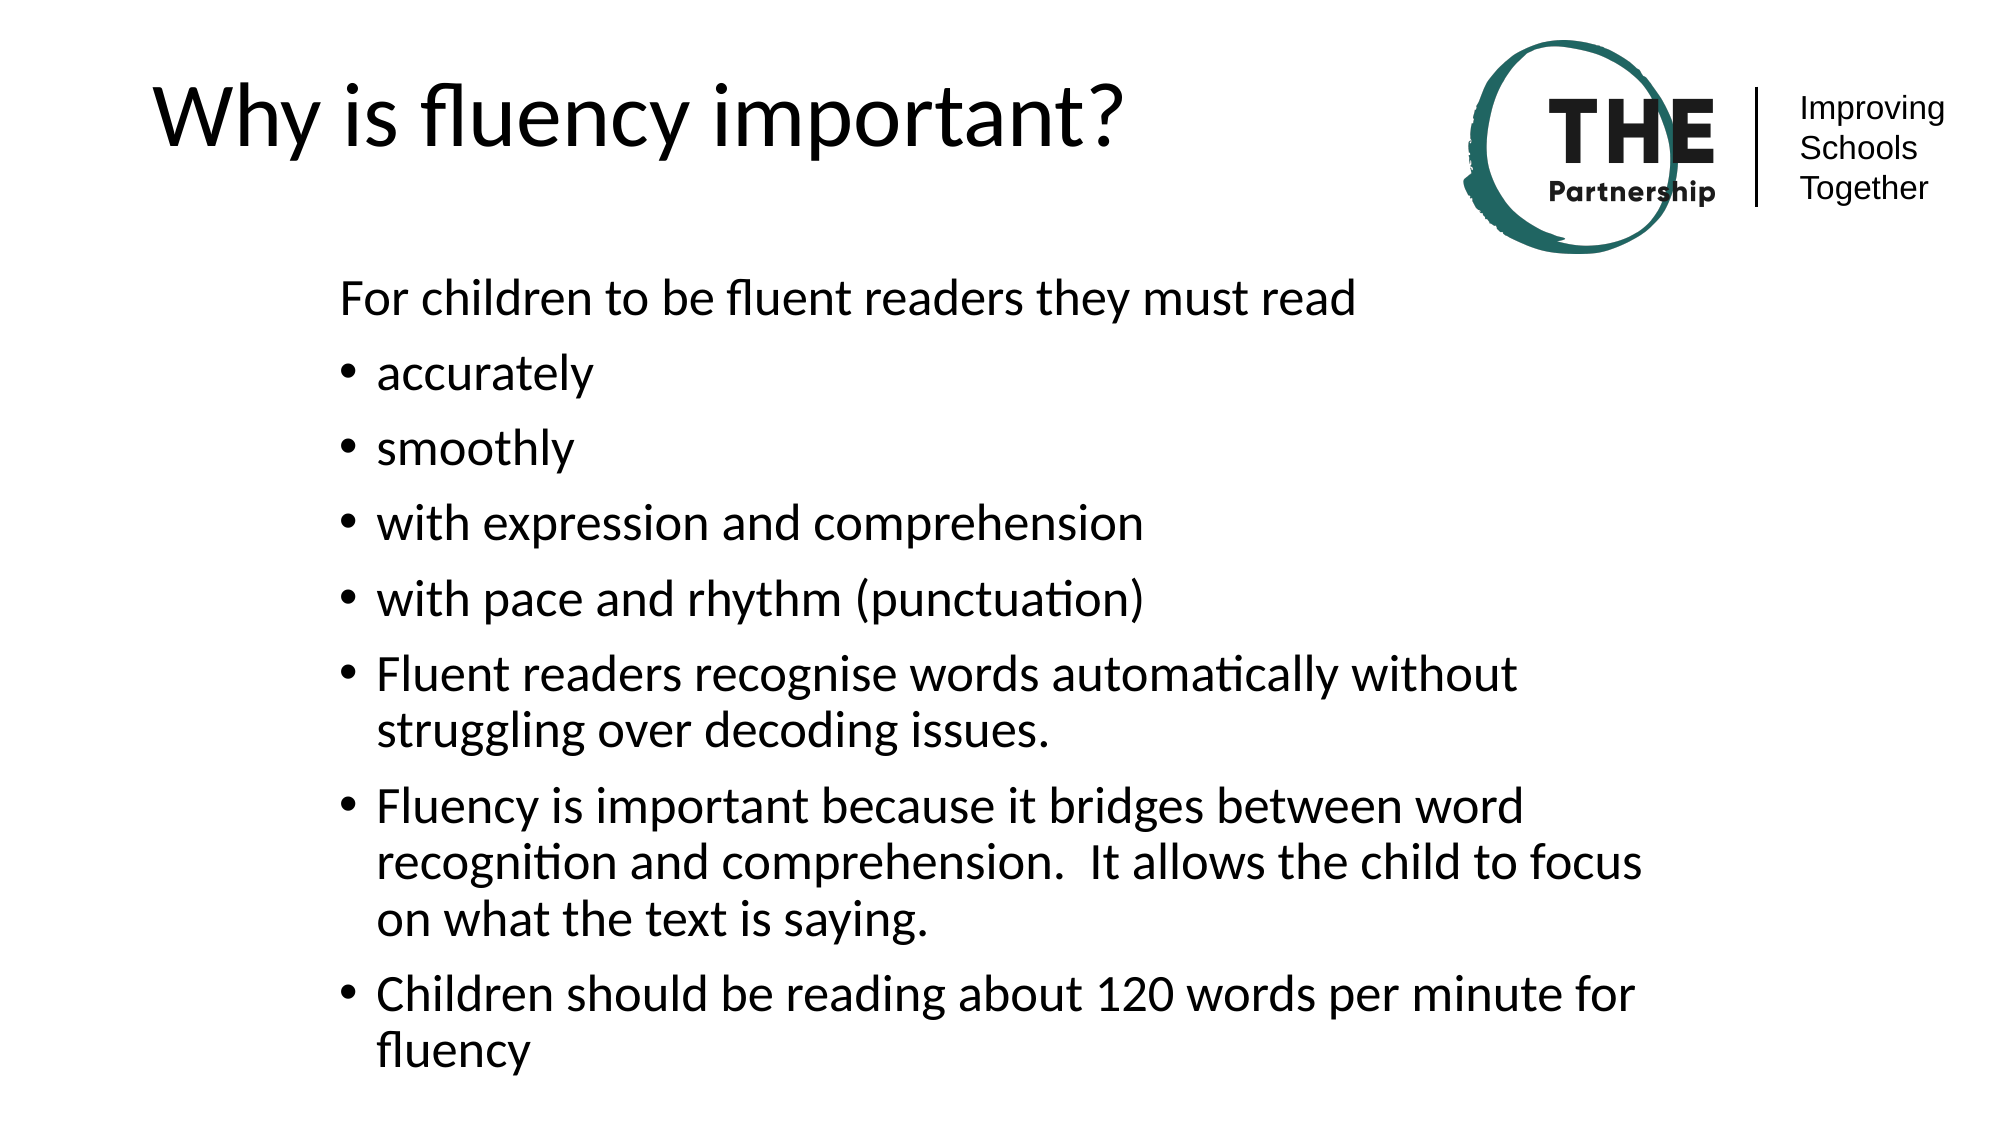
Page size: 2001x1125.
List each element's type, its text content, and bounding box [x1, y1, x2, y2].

title Why is fluency important? [137, 59, 1863, 278]
list For children to be fluent readers they must read accurately smoothly with expression and comprehension with pace and rhythm (punctuation) Fluent readers recognise words automatically without struggling over decoding issues. Fluency is important because it bridges between word recognition and comprehension. It allows the child to focus on what the text is saying. Children should be reading about 120 words per minute for fluency [324, 262, 1675, 1094]
picture [1463, 40, 1715, 59]
